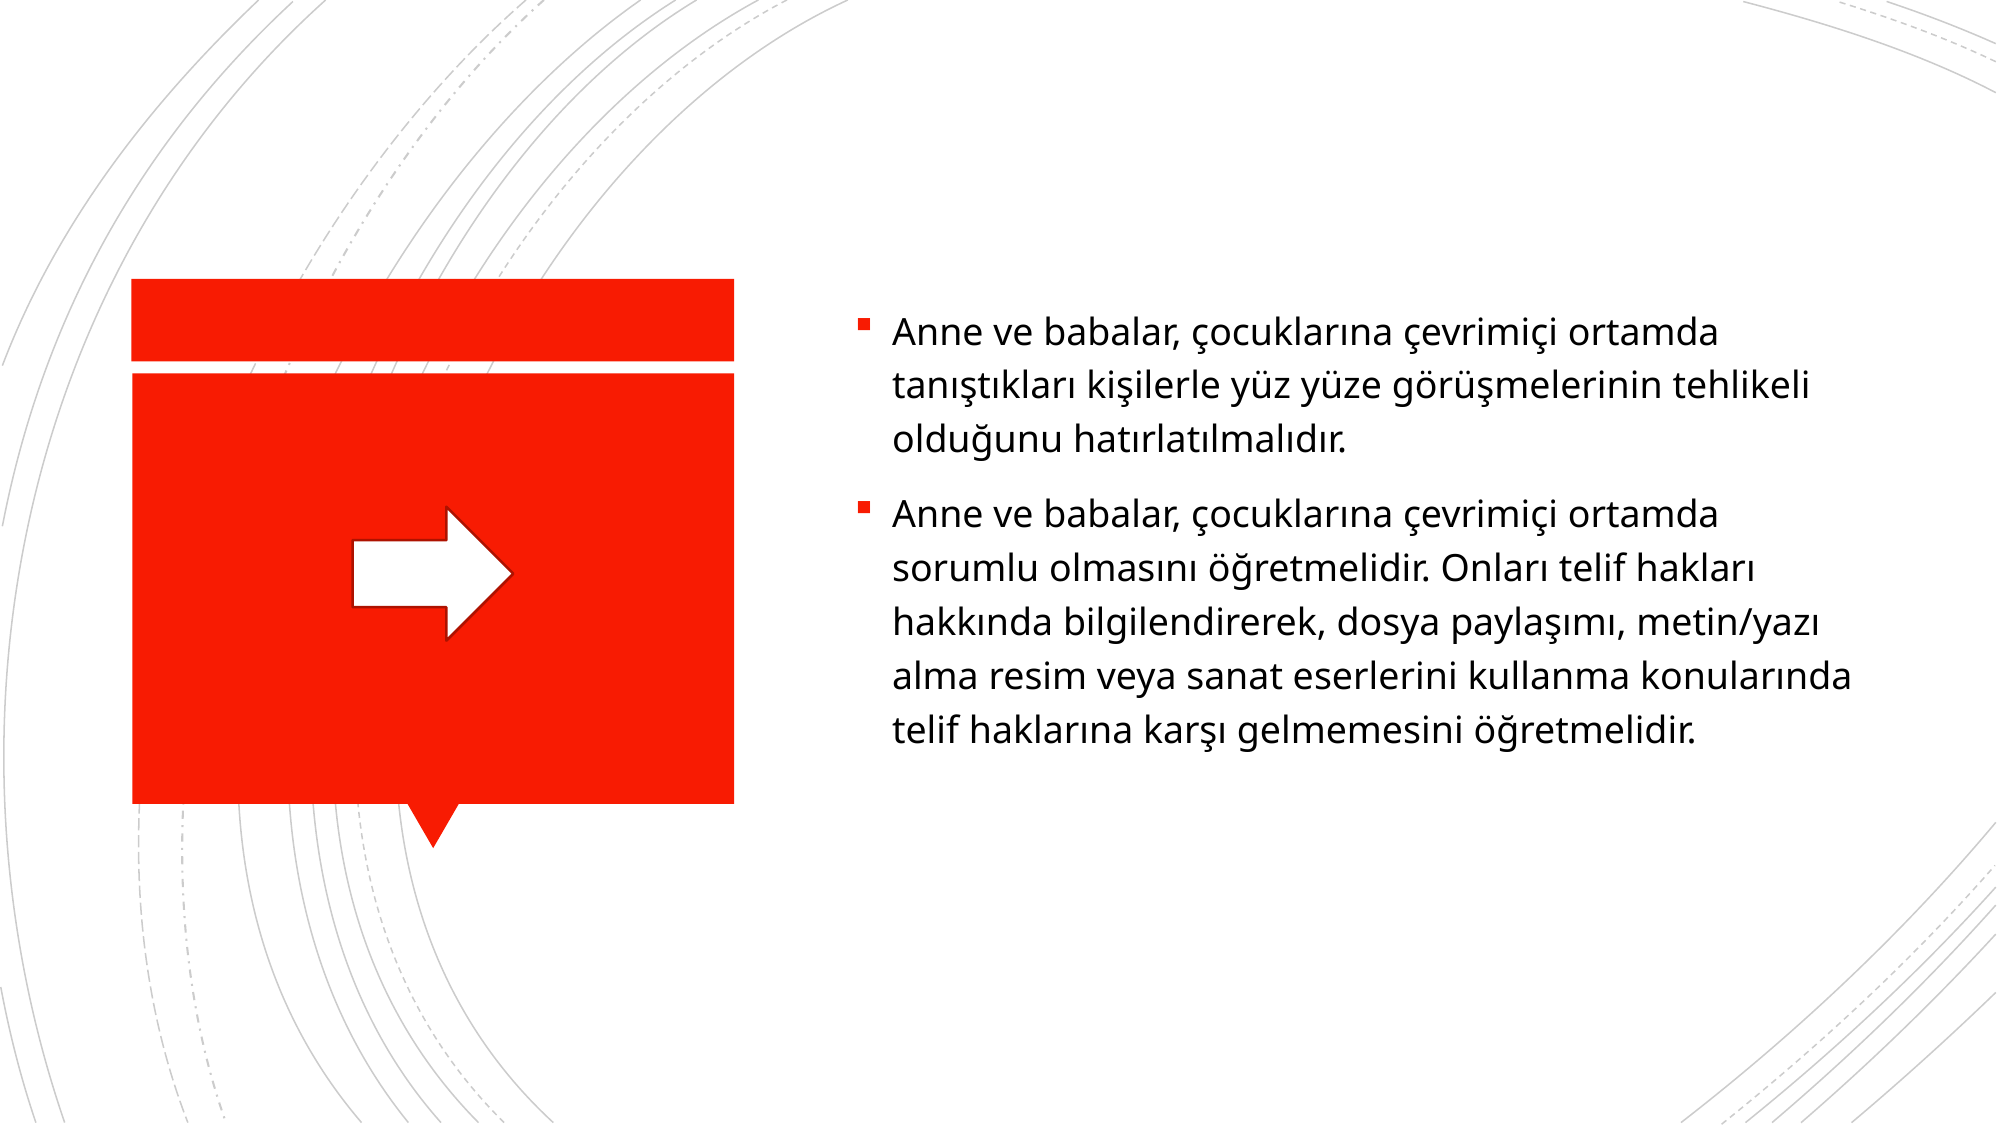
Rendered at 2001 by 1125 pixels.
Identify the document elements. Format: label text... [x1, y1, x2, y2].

text_box [351, 505, 515, 642]
list Anne ve babalar, çocuklarına çevrimiçi ortamda tanıştıkları kişilerle yüz yüze görüşmelerinin tehlikeli olduğunu hatırlatılmalıdır. Anne ve babalar, çocuklarına çevrimiçi ortamda sorumlu olmasını öğretmelidir. Onları telif hakları hakkında bilgilendirerek, dosya paylaşımı, metin/yazı alma resim veya sanat eserlerini kullanma konularında telif haklarına karşı gelmemesini öğretmelidir. [839, 131, 1870, 993]
